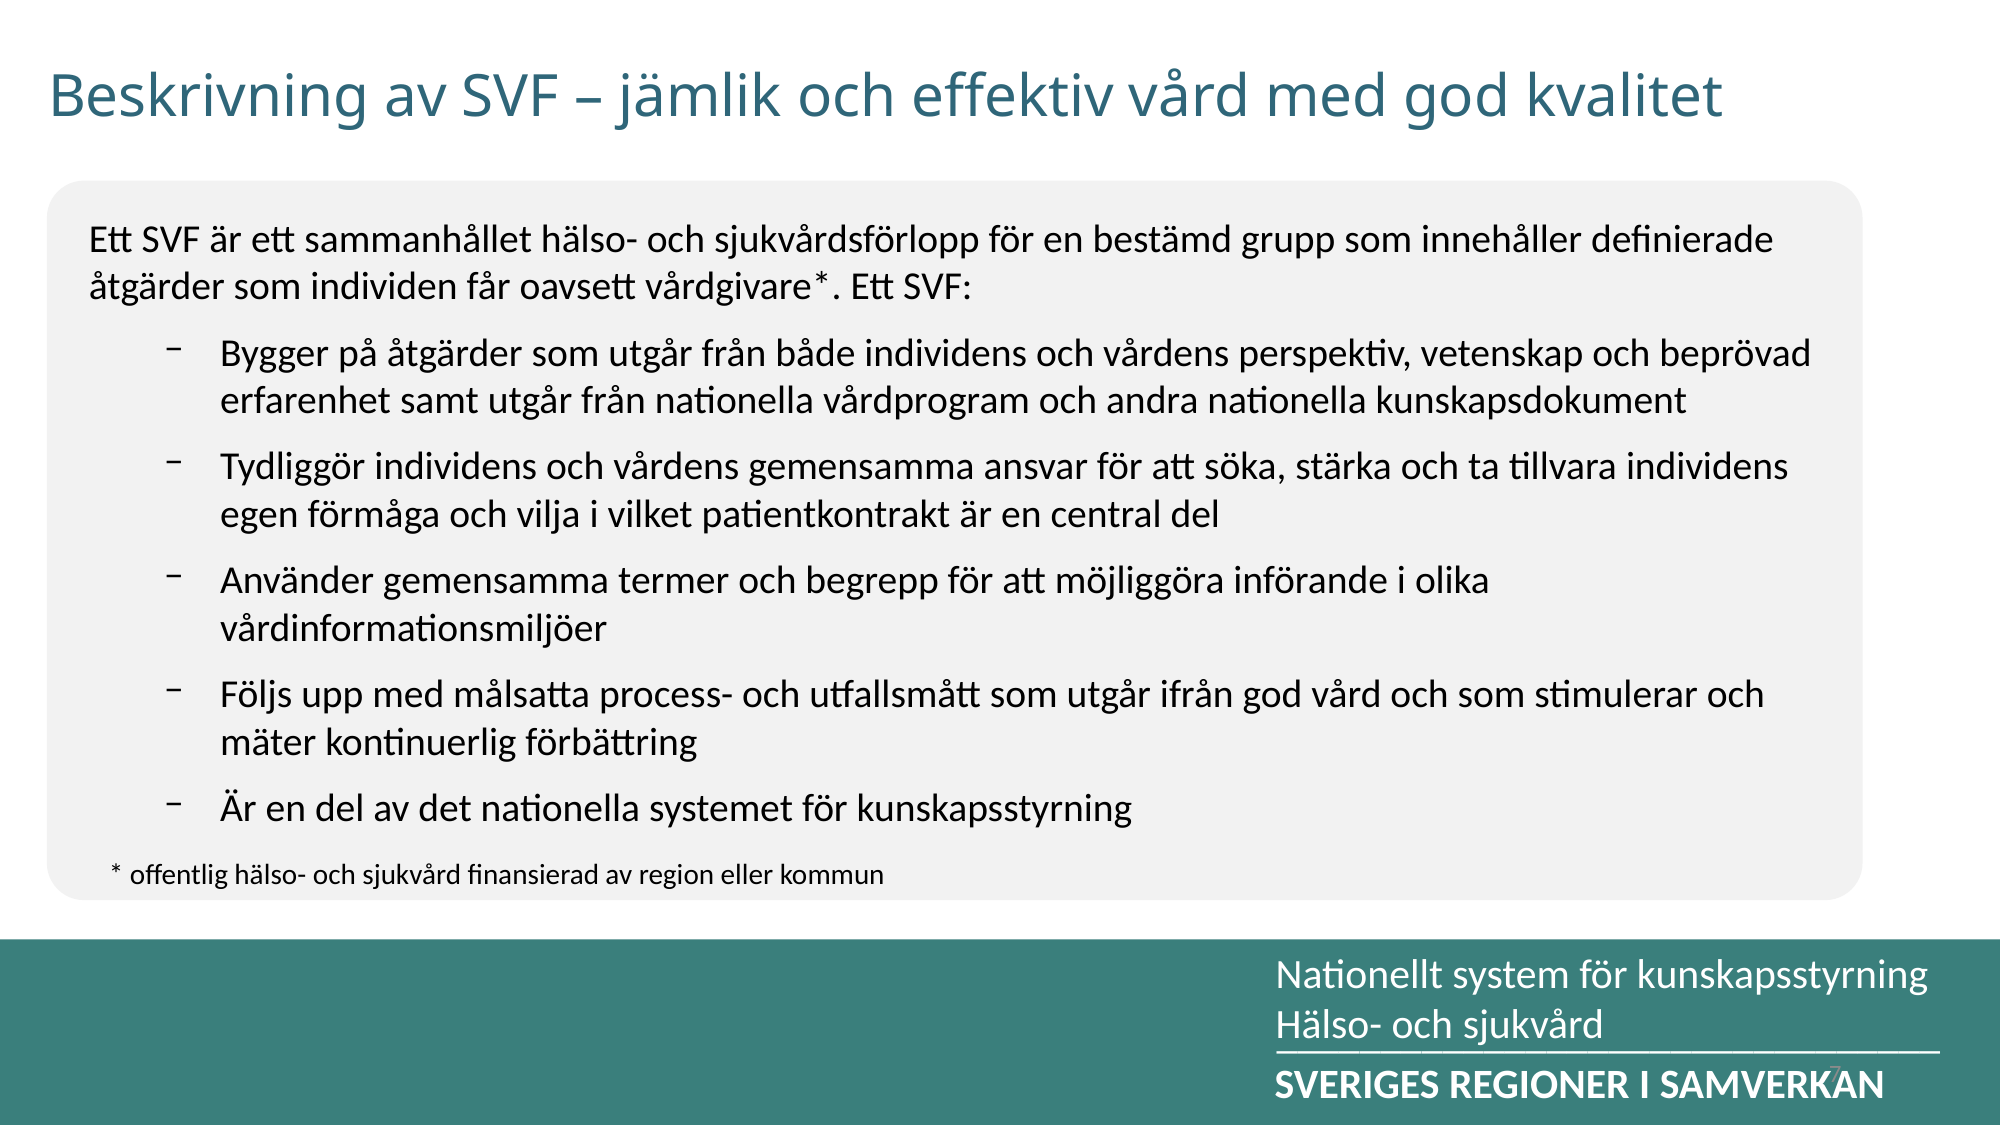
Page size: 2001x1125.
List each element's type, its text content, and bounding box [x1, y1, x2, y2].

slide_number 7 [1412, 1042, 1863, 1103]
text_box Ett SVF är ett sammanhållet hälso- och sjukvårdsförlopp för en bestämd grupp som innehåller definierade åtgärder som individen får oavsett vårdgivare*. Ett SVF: Bygger på åtgärder som utgår från både individens och vårdens perspektiv, vetenskap och beprövad erfarenhet samt utgår från nationella vårdprogram och andra nationella kunskapsdokument Tydliggör individens och vårdens gemensamma ansvar för att söka, stärka och ta tillvara individens egen förmåga och vilja i vilket patientkontrakt är en central del Använder gemensamma termer och begrepp för att möjliggöra införande i olika vårdinformationsmiljöer Följs upp med målsatta process- och utfallsmått som utgår ifrån god vård och som stimulerar och mäter kontinuerlig förbättring Är en del av det nationella systemet för kunskapsstyrning [88, 212, 1852, 830]
text_box * offentlig hälso- och sjukvård finansierad av region eller kommun [94, 848, 907, 898]
text_box [45, 179, 1864, 902]
title Beskrivning av SVF – jämlik och effektiv vård med god kvalitet [33, 68, 1985, 127]
